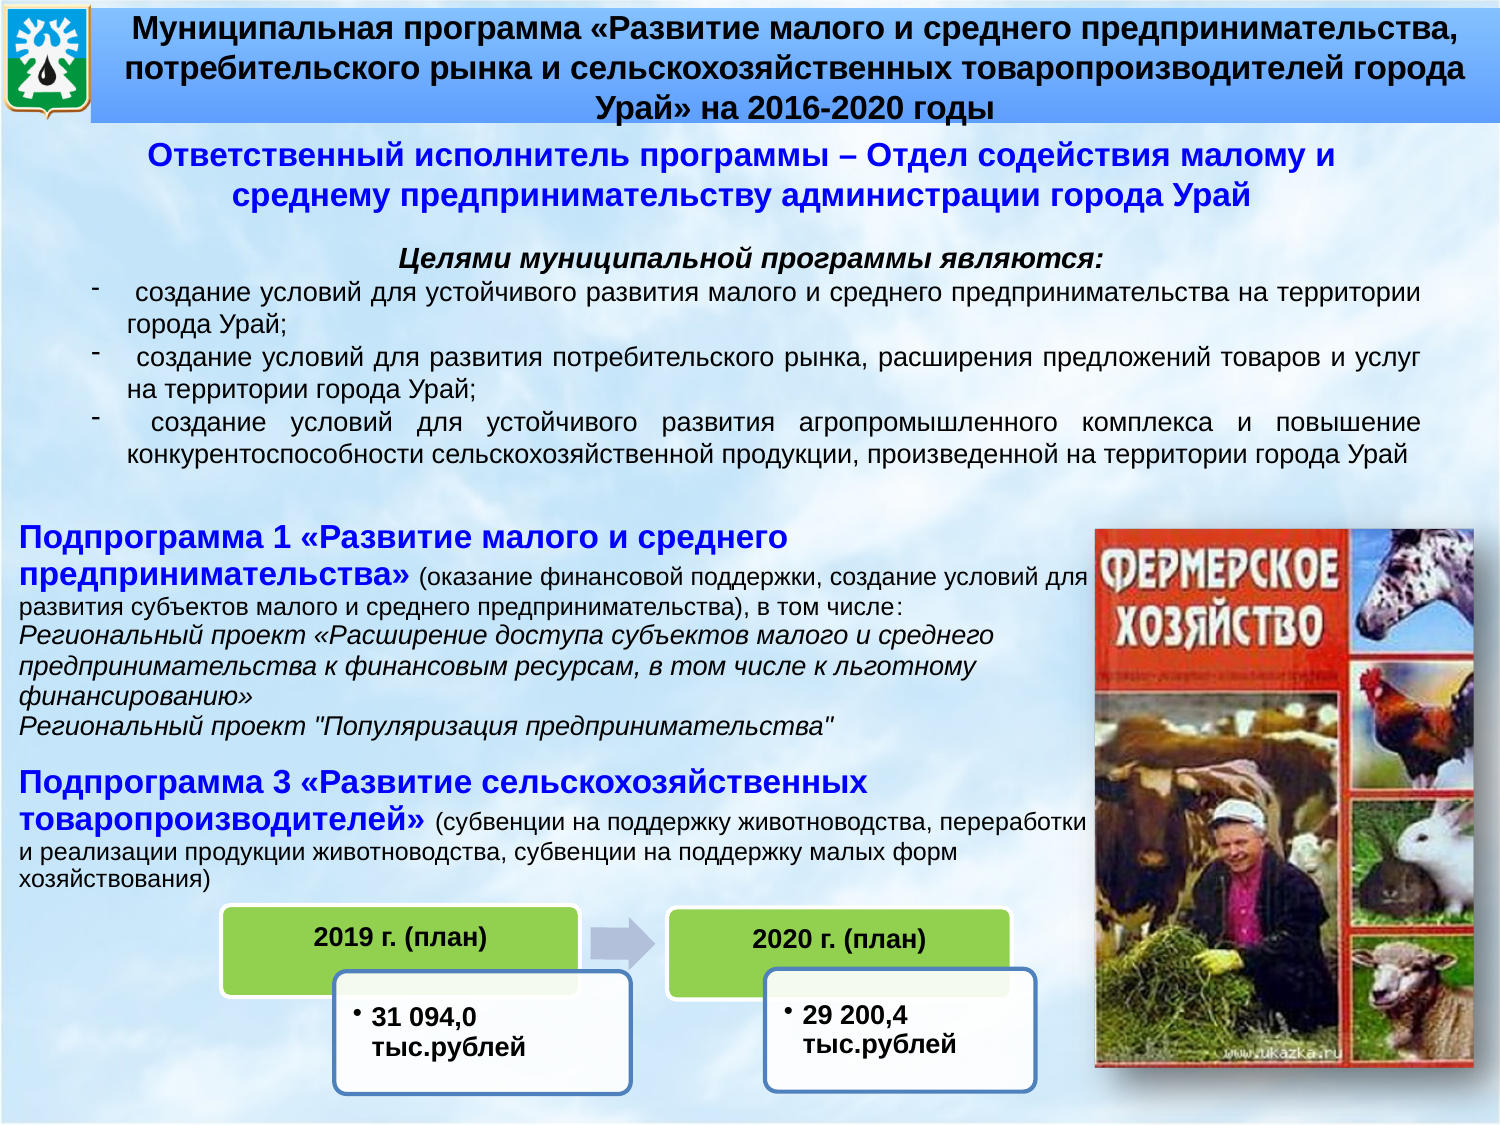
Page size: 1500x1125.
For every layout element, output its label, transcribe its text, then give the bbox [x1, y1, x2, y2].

table_cell Подпрограмма 3 «Развитие сельскохозяйственных товаропроизводителей» (субвенции на поддержку животноводства, переработки и реализации продукции животноводства, субвенции на поддержку малых форм хозяйствования) [18, 741, 1051, 893]
text_box Ответственный исполнитель программы – Отдел содействия малому и среднему предпринимательству администрации города Урай [74, 125, 1410, 220]
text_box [159, 904, 1036, 1095]
picture [0, 0, 1500, 1125]
text_box Целями муниципальной программы являются: создание условий для устойчивого развития малого и среднего предпринимательства на территории города Урай; создание условий для развития потребительского рынка, расширения предложений товаров и услуг на территории города Урай; создание условий для устойчивого развития агропромышленного комплекса и повышение конкурентоспособности сельскохозяйственной продукции, произведенной на территории города Урай [76, 231, 1436, 477]
text_box Муниципальная программа «Развитие малого и среднего предпринимательства, потребительского рынка и сельскохозяйственных товаропроизводителей города Урай» на 2016-2020 годы [90, 7, 1500, 125]
table_header Подпрограмма 1 «Развитие малого и среднего предпринимательства» (оказание финансовой поддержки, создание условий для развития субъектов малого и среднего предпринимательства), в том числе: Региональный проект «Расширение доступа субъектов малого и среднего предпринимательства к финансовым ресурсам, в том числе к льготному финансированию» Региональный проект "Популяризация предпринимательства" [18, 468, 1111, 741]
